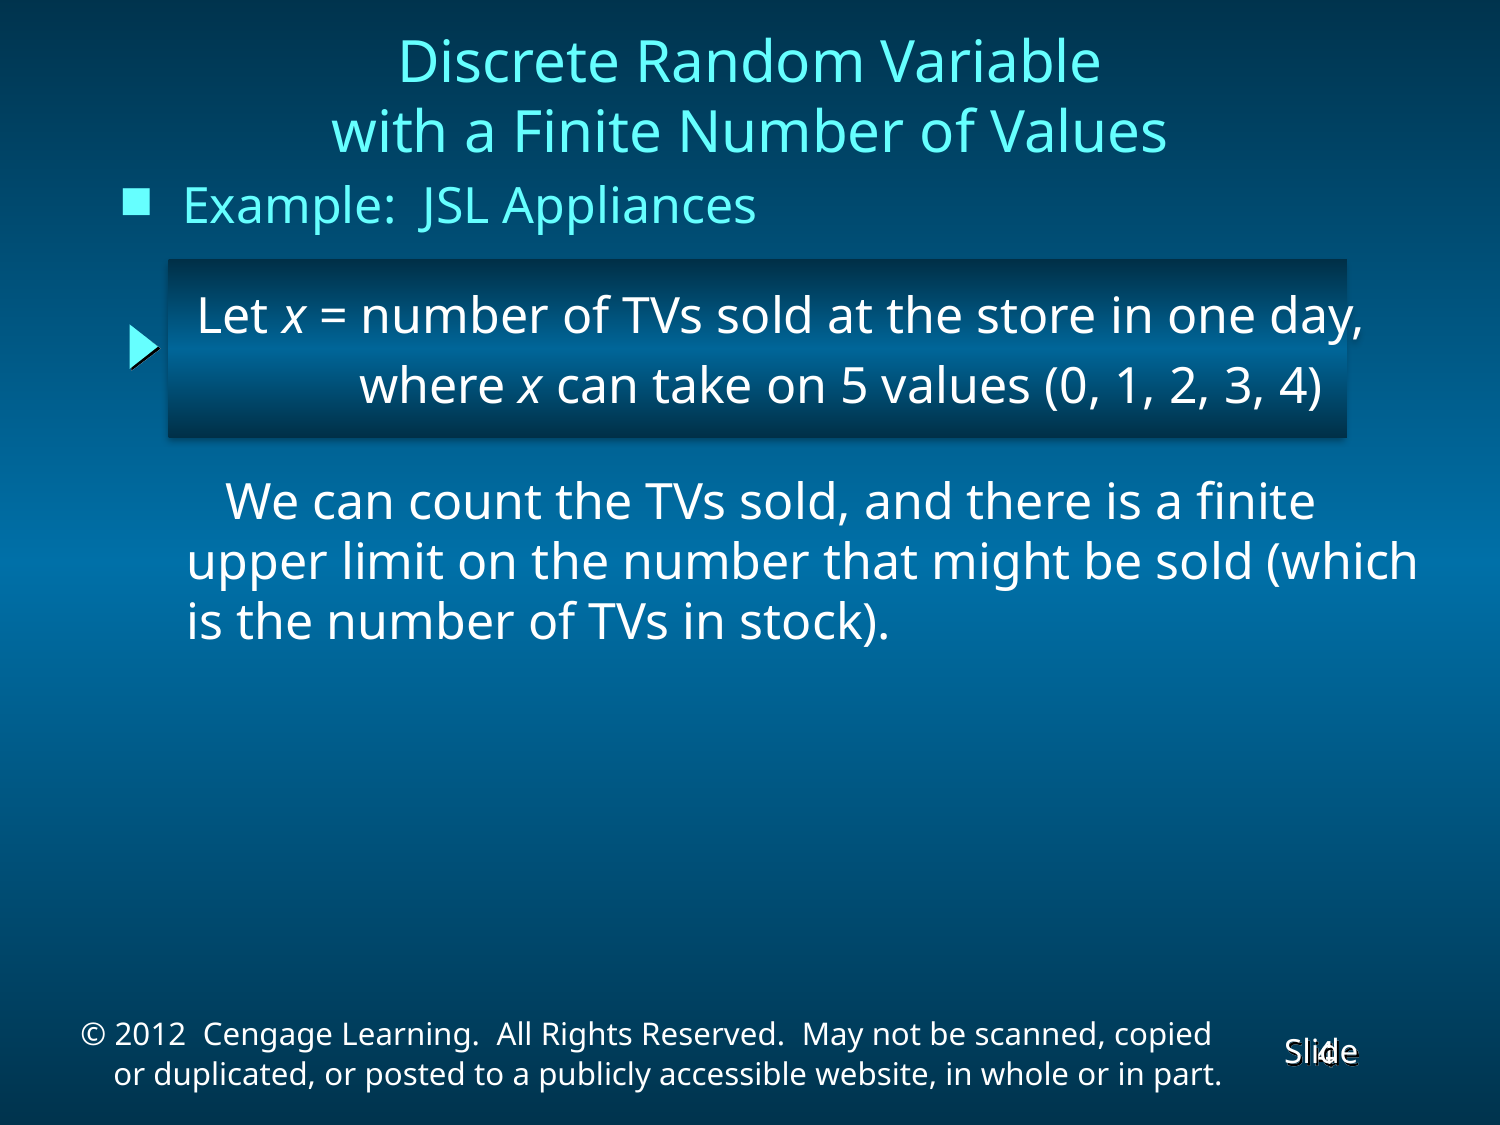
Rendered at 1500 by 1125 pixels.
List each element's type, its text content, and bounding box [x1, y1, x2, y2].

picture [1347, 307, 1352, 320]
text_box Discrete Random Variable with a Finite Number of Values [112, 24, 1388, 164]
text_box [130, 326, 157, 367]
text_box We can count the TVs sold, and there is a finite upper limit on the number that might be sold (which is the number of TVs in stock). [171, 456, 1422, 664]
picture [1354, 328, 1360, 339]
text_box Let x = number of TVs sold at the store in one day, where x can take on 5 values (0, 1, 2, 3, 4) [168, 265, 1347, 438]
list Example: JSL Appliances [110, 165, 1406, 265]
